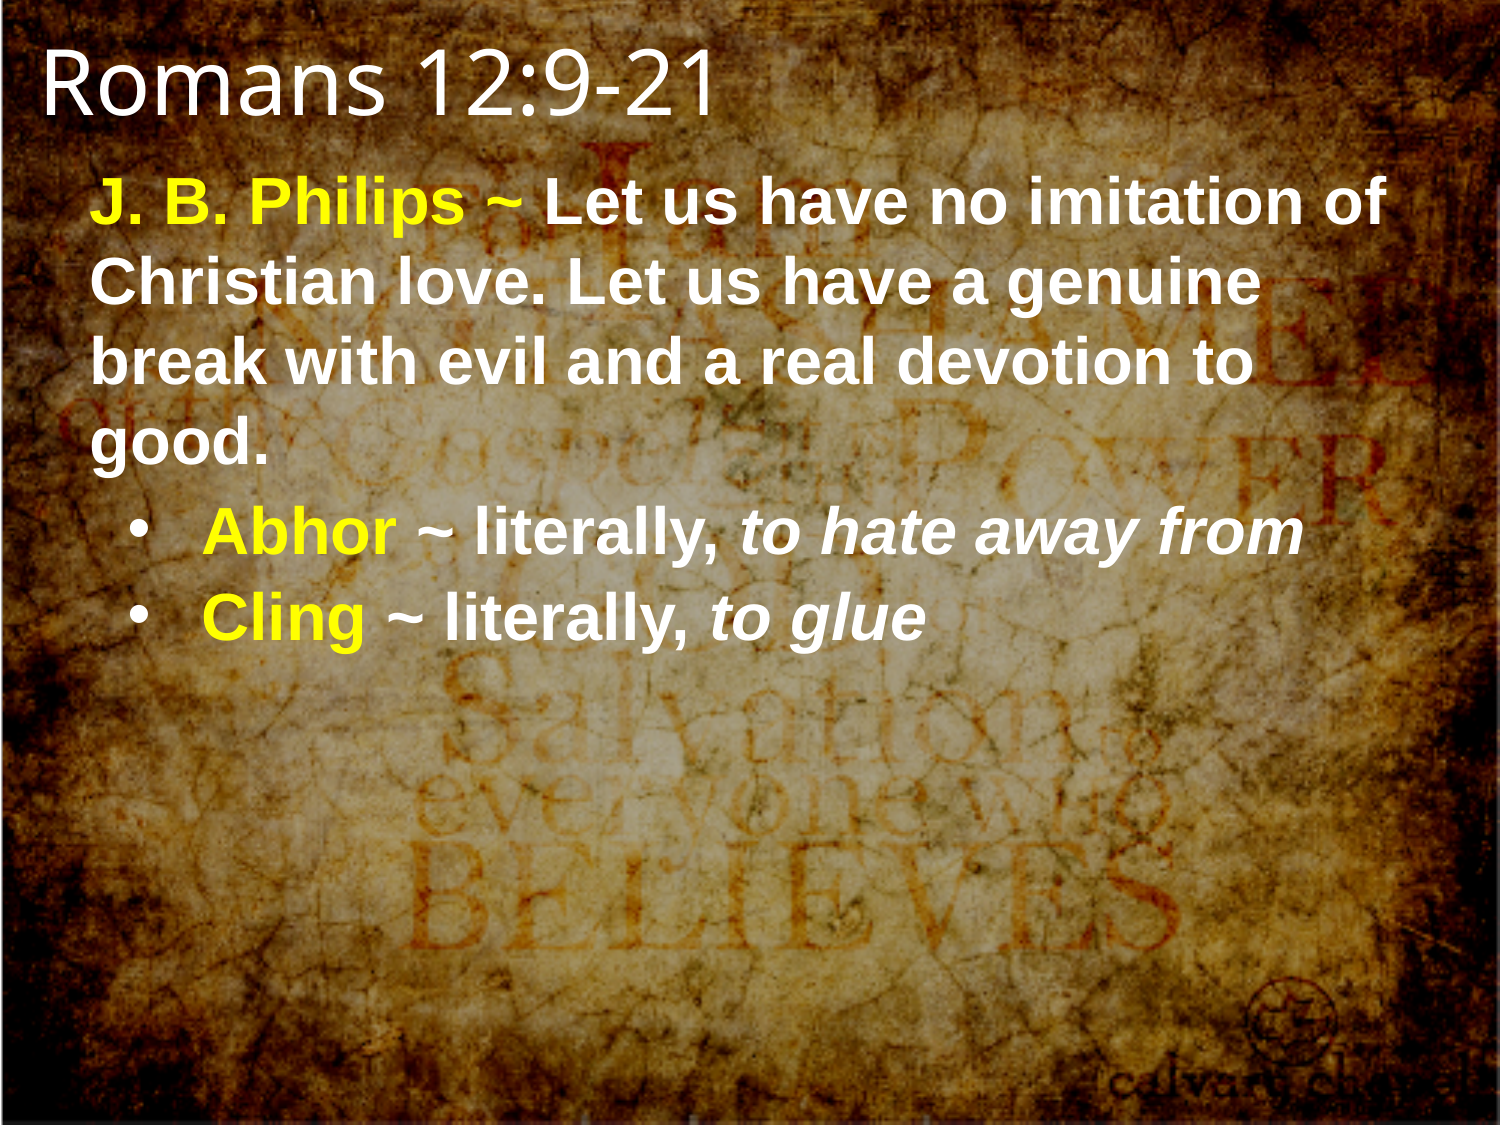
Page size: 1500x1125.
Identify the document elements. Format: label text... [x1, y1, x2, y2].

text_box Cling ~ literally, to glue [112, 566, 1425, 661]
picture [0, 0, 1500, 1125]
text_box J. B. Philips ~ Let us have no imitation of Christian love. Let us have a genuine break with evil and a real devotion to good. [57, 2, 1425, 486]
text_box Abhor ~ literally, to hate away from [112, 480, 1425, 566]
text_box Romans 12:9-21 [60, 5, 1054, 154]
